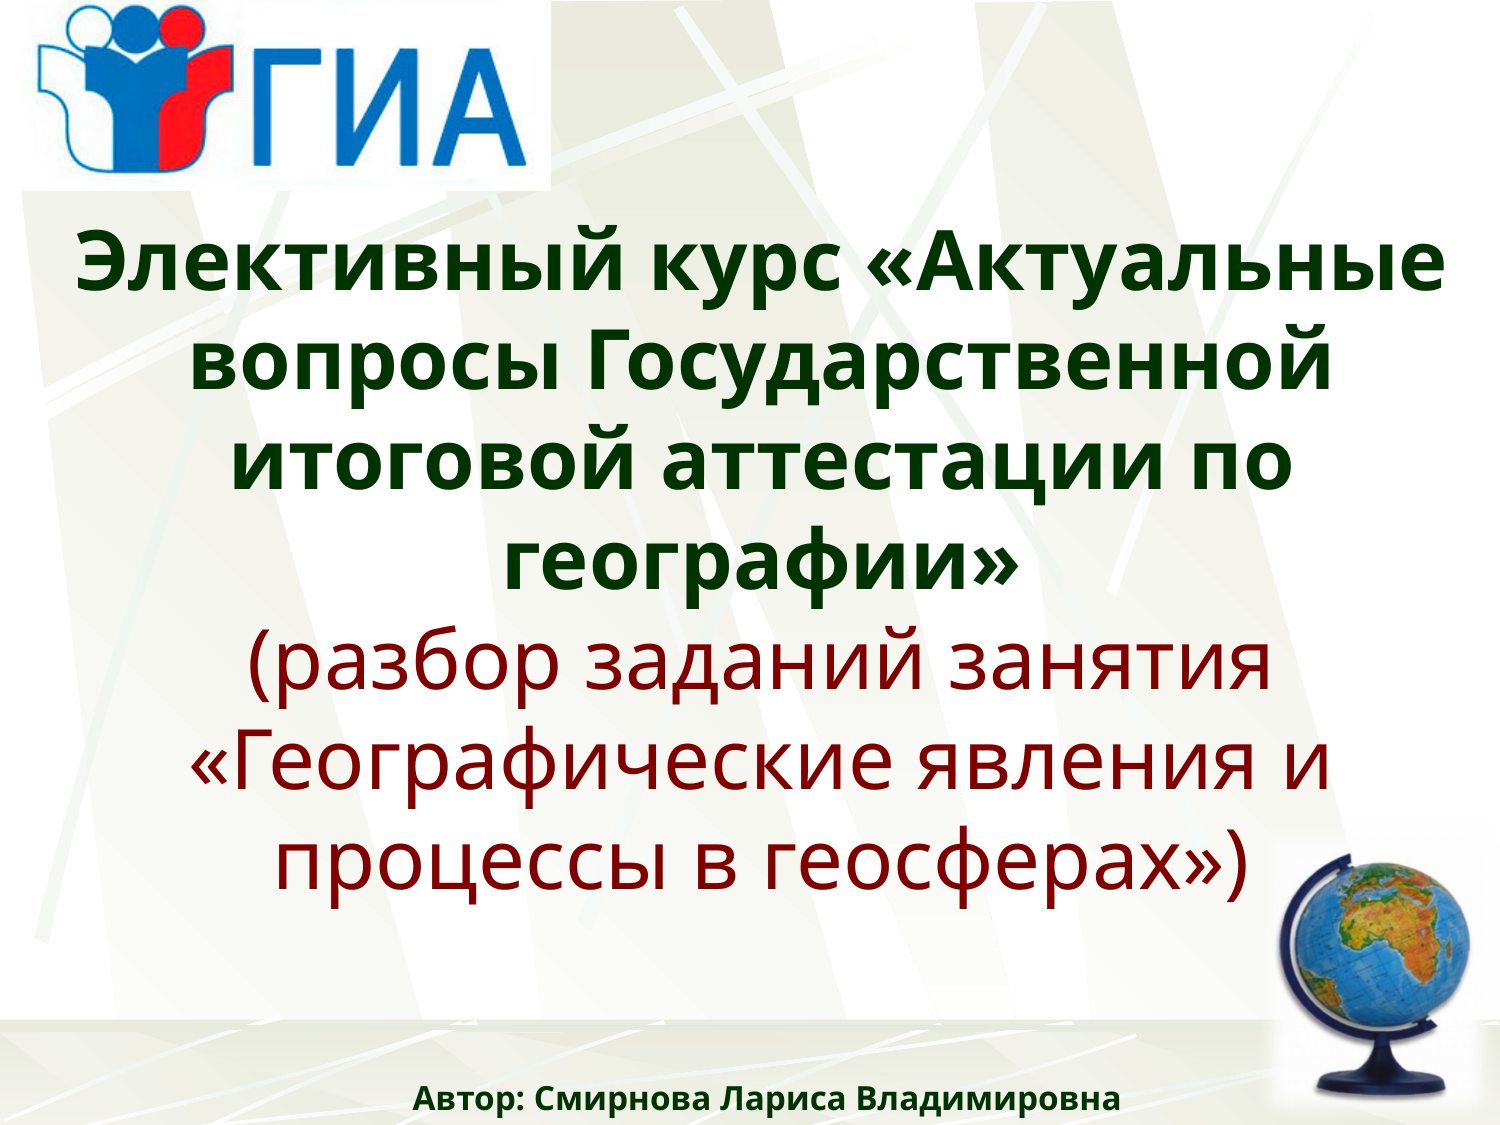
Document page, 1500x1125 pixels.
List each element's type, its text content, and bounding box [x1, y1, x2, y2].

picture [1253, 820, 1500, 1125]
text_box Элективный курс «Актуальные вопросы Государственной итоговой аттестации по географии» (разбор заданий занятия «Географические явления и процессы в геосферах») [58, 199, 1465, 914]
picture [0, 0, 552, 191]
text_box Автор: Смирнова Лариса Владимировна [128, 1069, 1248, 1125]
